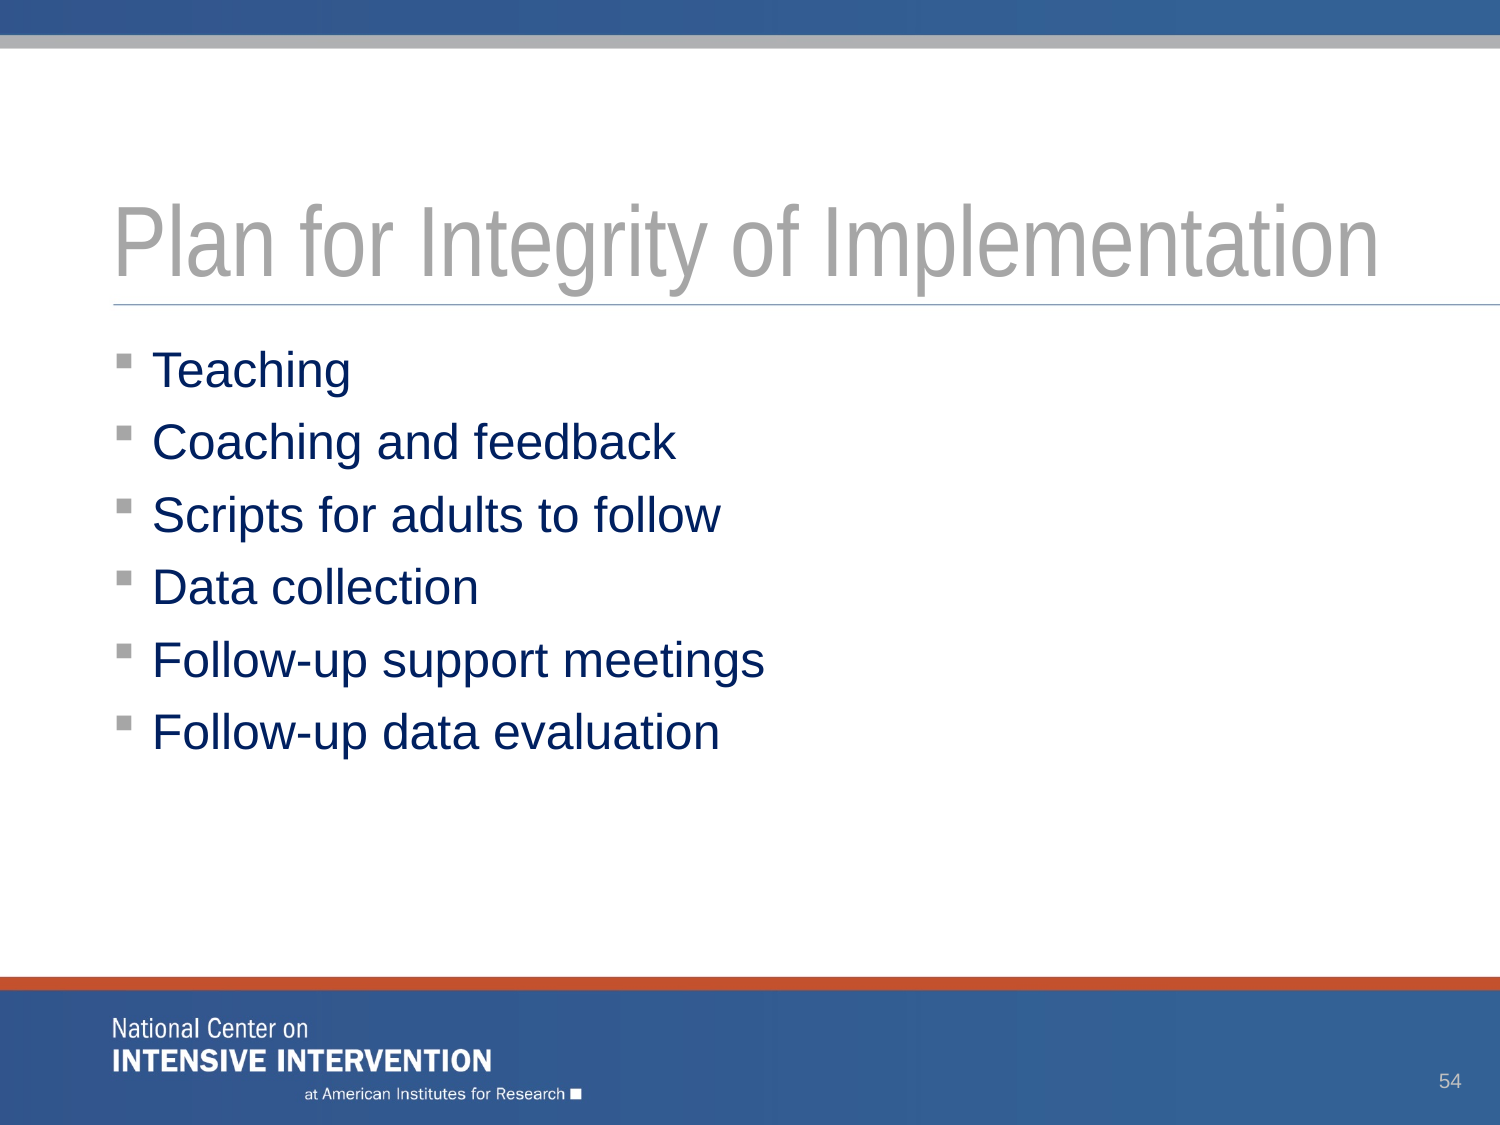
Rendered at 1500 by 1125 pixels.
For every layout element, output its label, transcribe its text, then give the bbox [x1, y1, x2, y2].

slide_number 54 [1436, 1067, 1462, 1093]
picture [0, 0, 1500, 1125]
list Teaching Coaching and feedback Scripts for adults to follow Data collection Follow-up support meetings Follow-up data evaluation [112, 336, 1463, 970]
title Plan for Integrity of Implementation [112, 51, 1463, 297]
